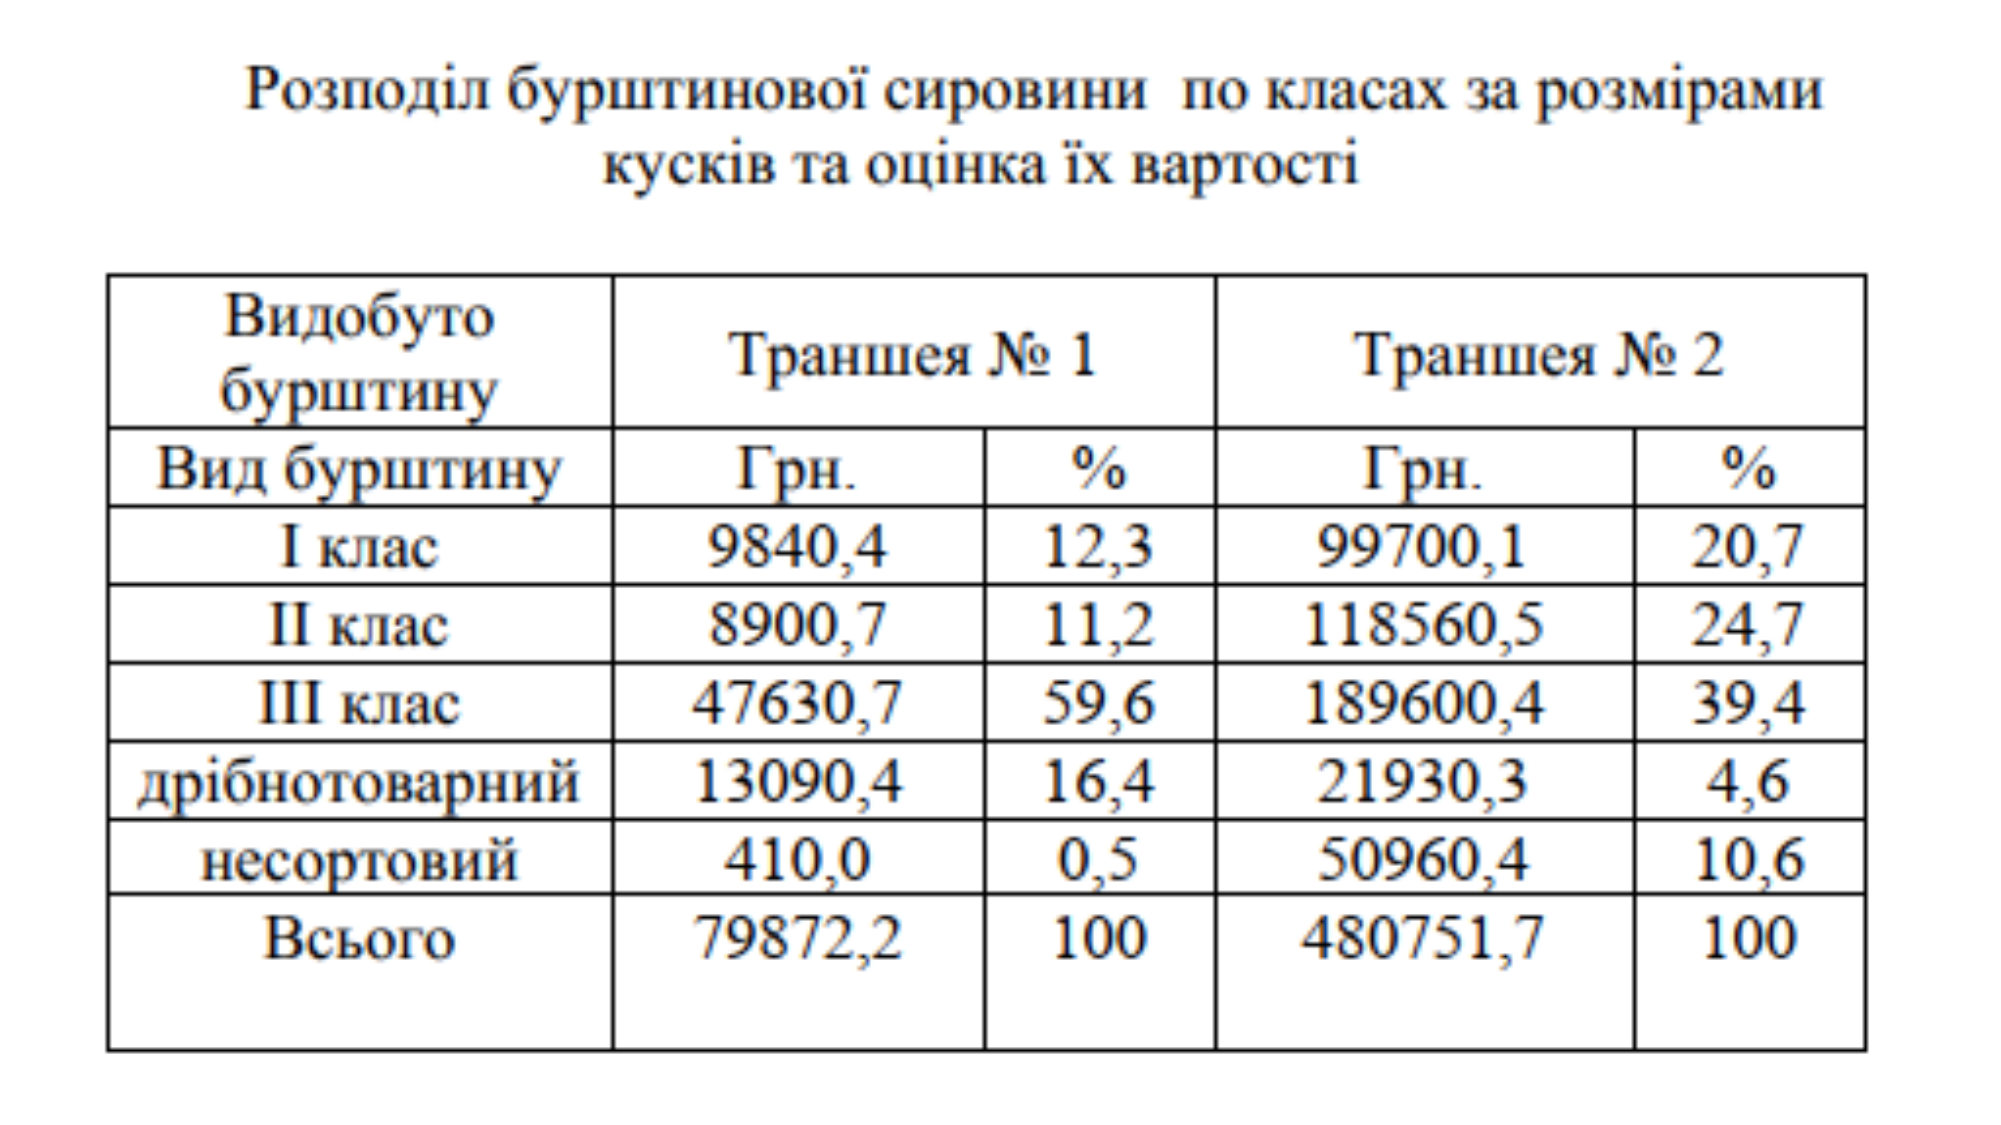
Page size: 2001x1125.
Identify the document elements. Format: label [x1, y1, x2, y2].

list [78, 53, 1927, 1082]
